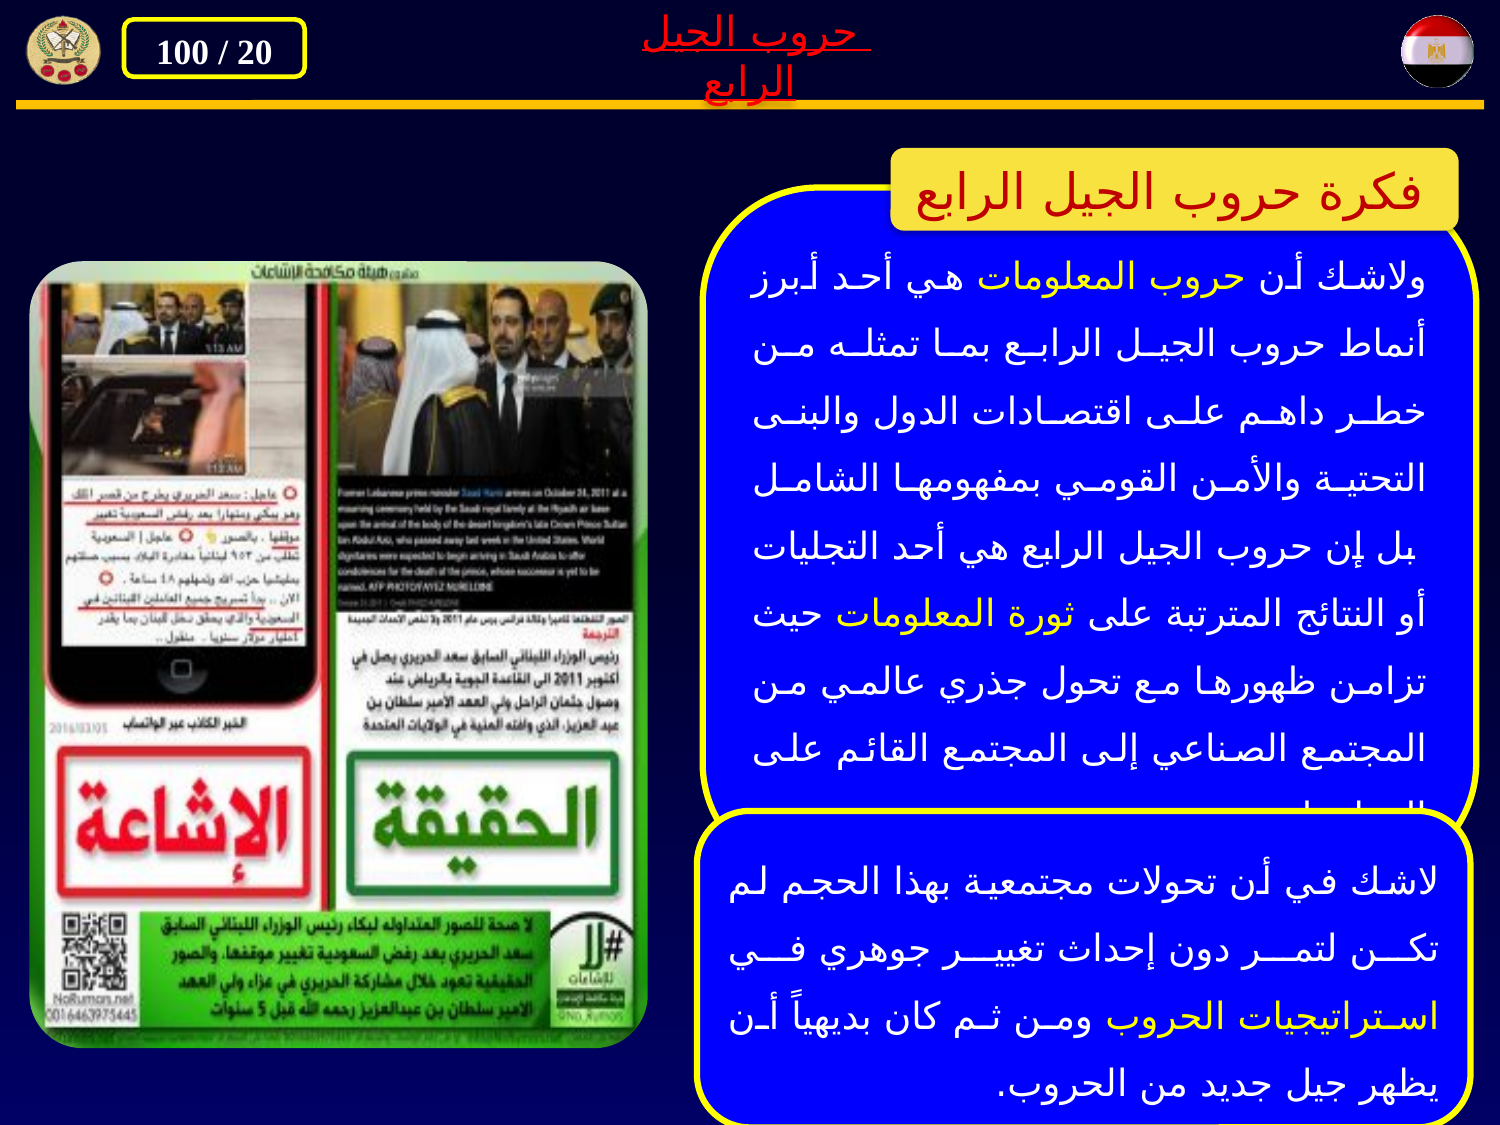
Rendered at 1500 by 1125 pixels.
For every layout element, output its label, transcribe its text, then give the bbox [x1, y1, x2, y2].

picture [1401, 15, 1474, 88]
text_box لاشك في أن تحولات مجتمعية بهذا الحجم لم تكن لتمر دون إحداث تغيير جوهري في استراتيجيات الحروب ومن ثم كان بديهياً أن يظهر جيل جديد من الحروب. [696, 810, 1471, 1125]
text_box فكرة حروب الجيل الرابع [890, 147, 1459, 231]
picture [25, 15, 102, 85]
picture [29, 260, 648, 1049]
text_box ولاشك أن حروب المعلومات هي أحد أبرز أنماط حروب الجيل الرابع بما تمثله من خطر داهم على اقتصادات الدول والبنى التحتية والأمن القومي بمفهومها الشامل بل إن حروب الجيل الرابع هي أحد التجليات أو النتائج المترتبة على ثورة المعلومات حيث تزامن ظهورها مع تحول جذري عالمي من المجتمع الصناعي إلى المجتمع القائم على المعلومات . [702, 187, 1477, 827]
